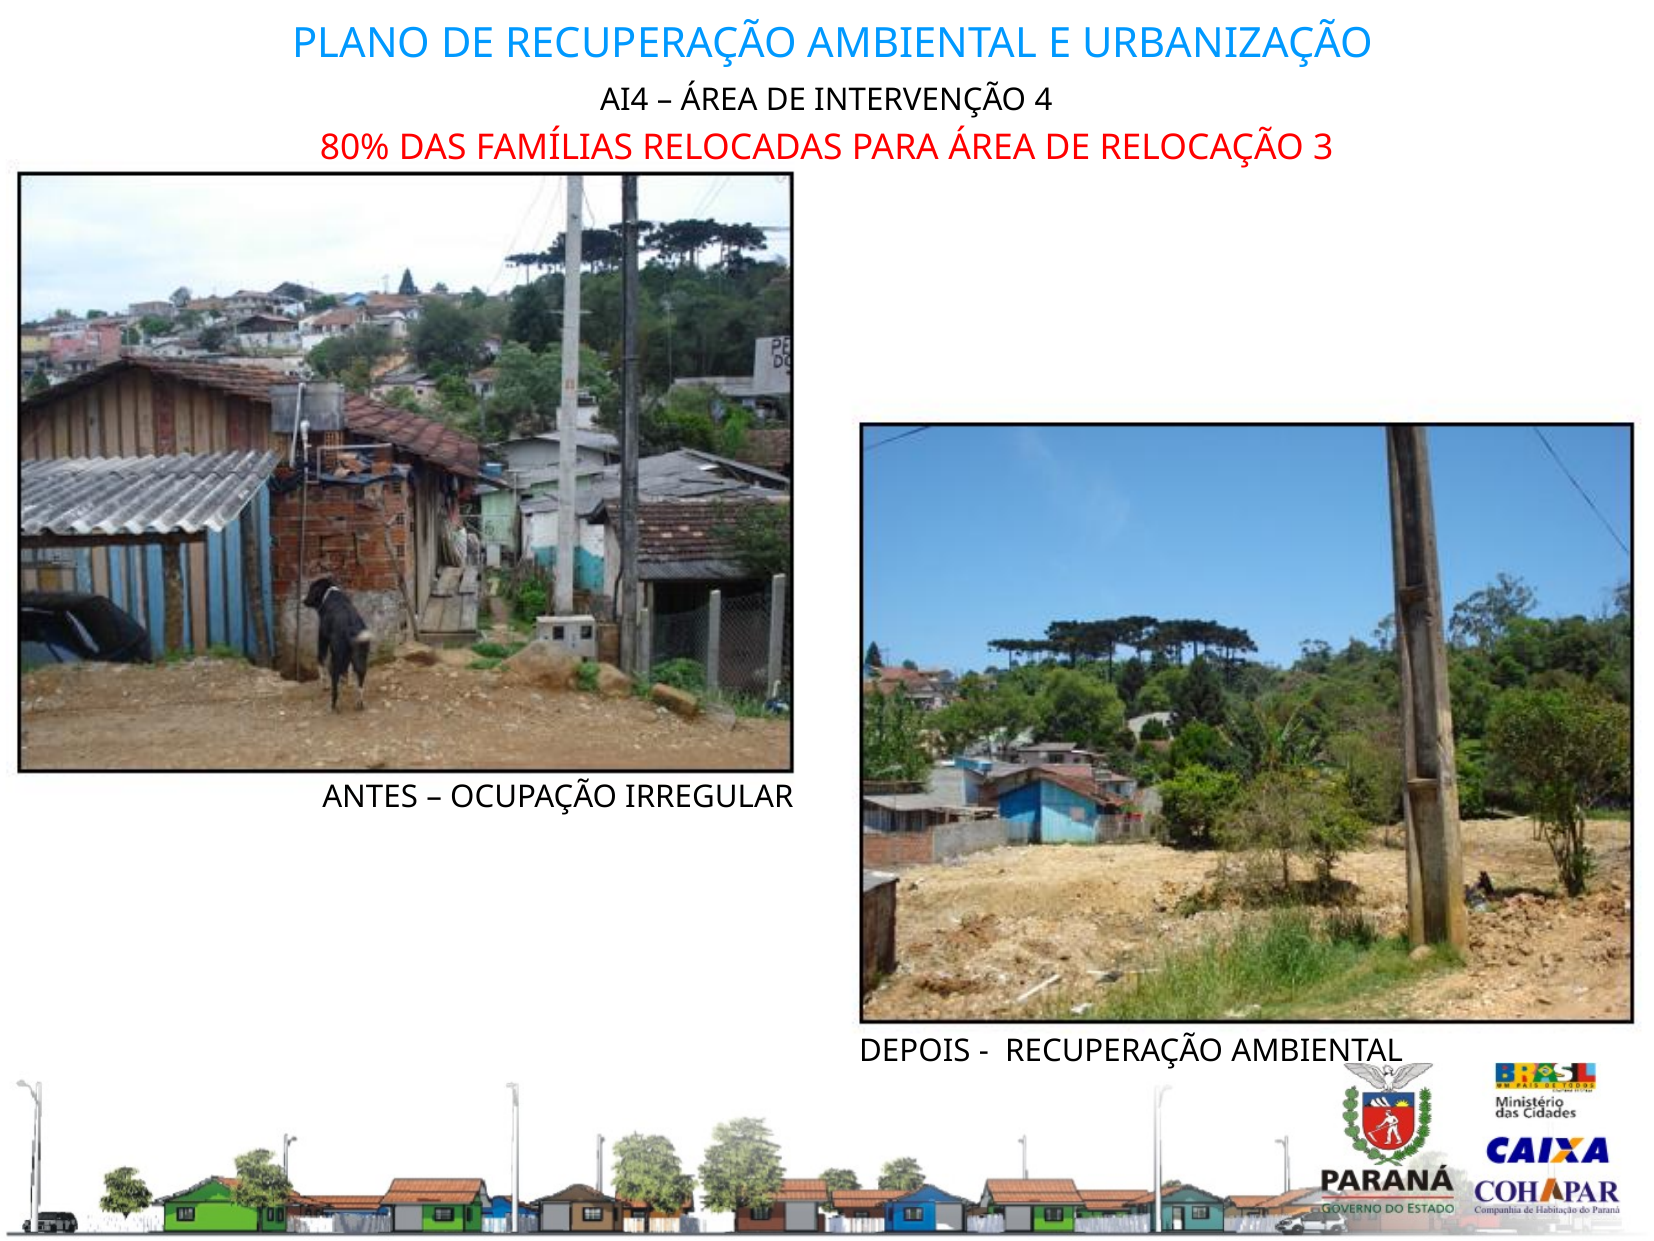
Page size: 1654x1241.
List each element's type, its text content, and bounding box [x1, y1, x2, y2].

picture [5, 159, 1654, 1040]
text_box AI4 – ÁREA DE INTERVENÇÃO 4 80% DAS FAMÍLIAS RELOCADAS PARA ÁREA DE RELOCAÇÃO 3 [29, 64, 1624, 157]
picture [0, 1062, 1654, 1241]
text_box PLANO DE RECUPERAÇÃO AMBIENTAL E URBANIZAÇÃO [35, 0, 1630, 74]
text_box DEPOIS - RECUPERAÇÃO AMBIENTAL [844, 1048, 1624, 1060]
